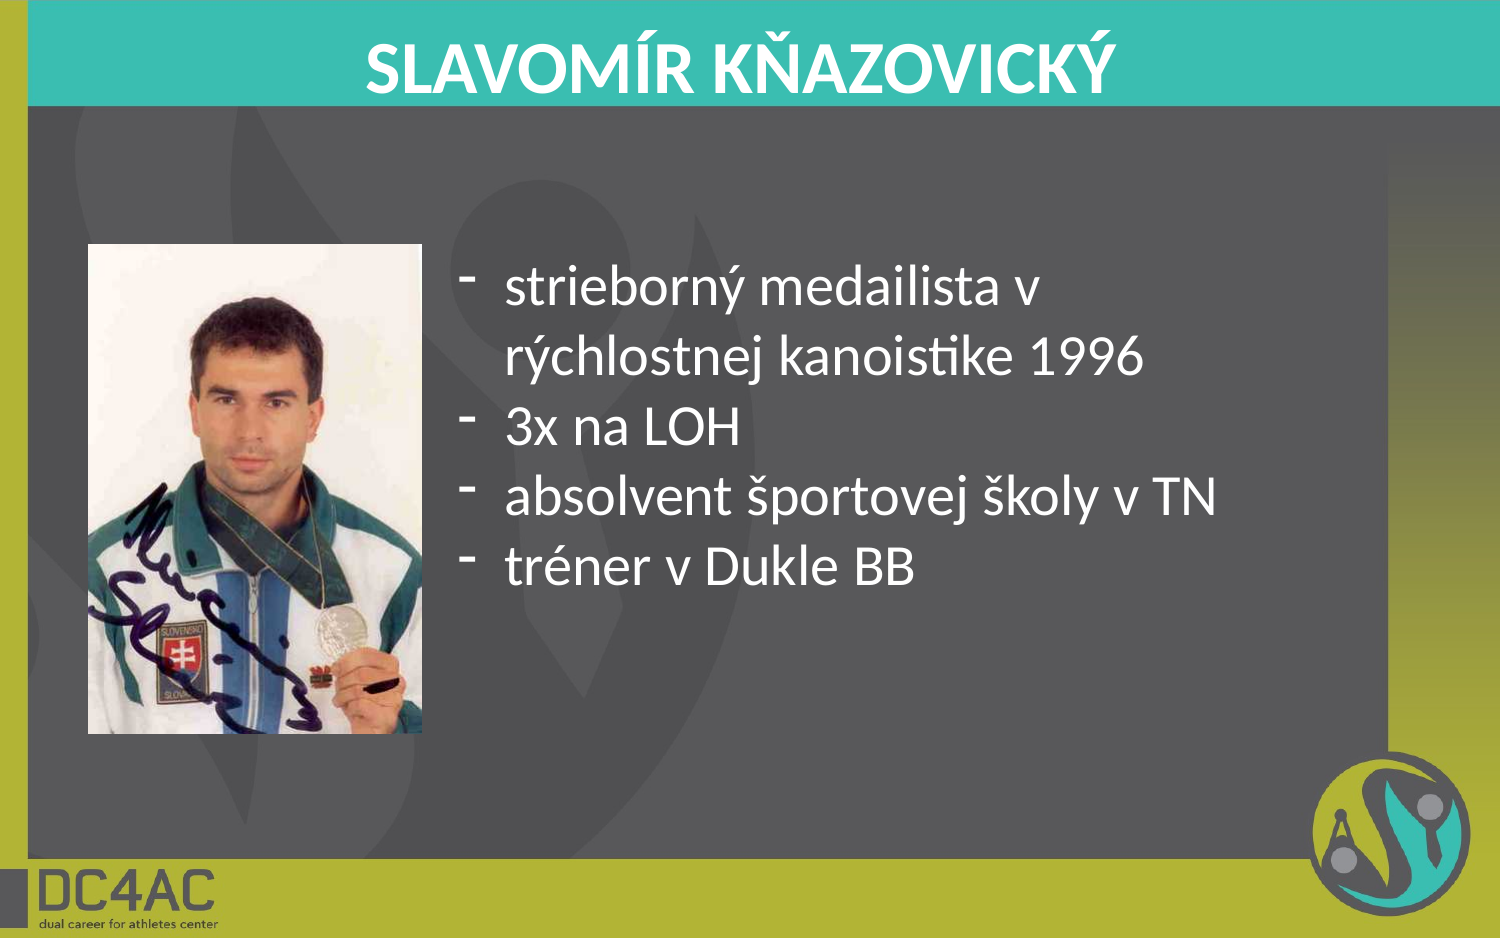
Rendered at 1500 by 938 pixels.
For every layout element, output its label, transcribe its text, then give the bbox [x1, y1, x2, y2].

title SLAVOMÍR KŇAZOVICKÝ [75, 0, 1425, 127]
picture [0, 0, 1500, 938]
text_box strieborný medailista v rýchlostnej kanoistike 1996 3x na LOH absolvent športovej školy v TN tréner v Dukle BB [442, 240, 1258, 605]
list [88, 243, 422, 734]
